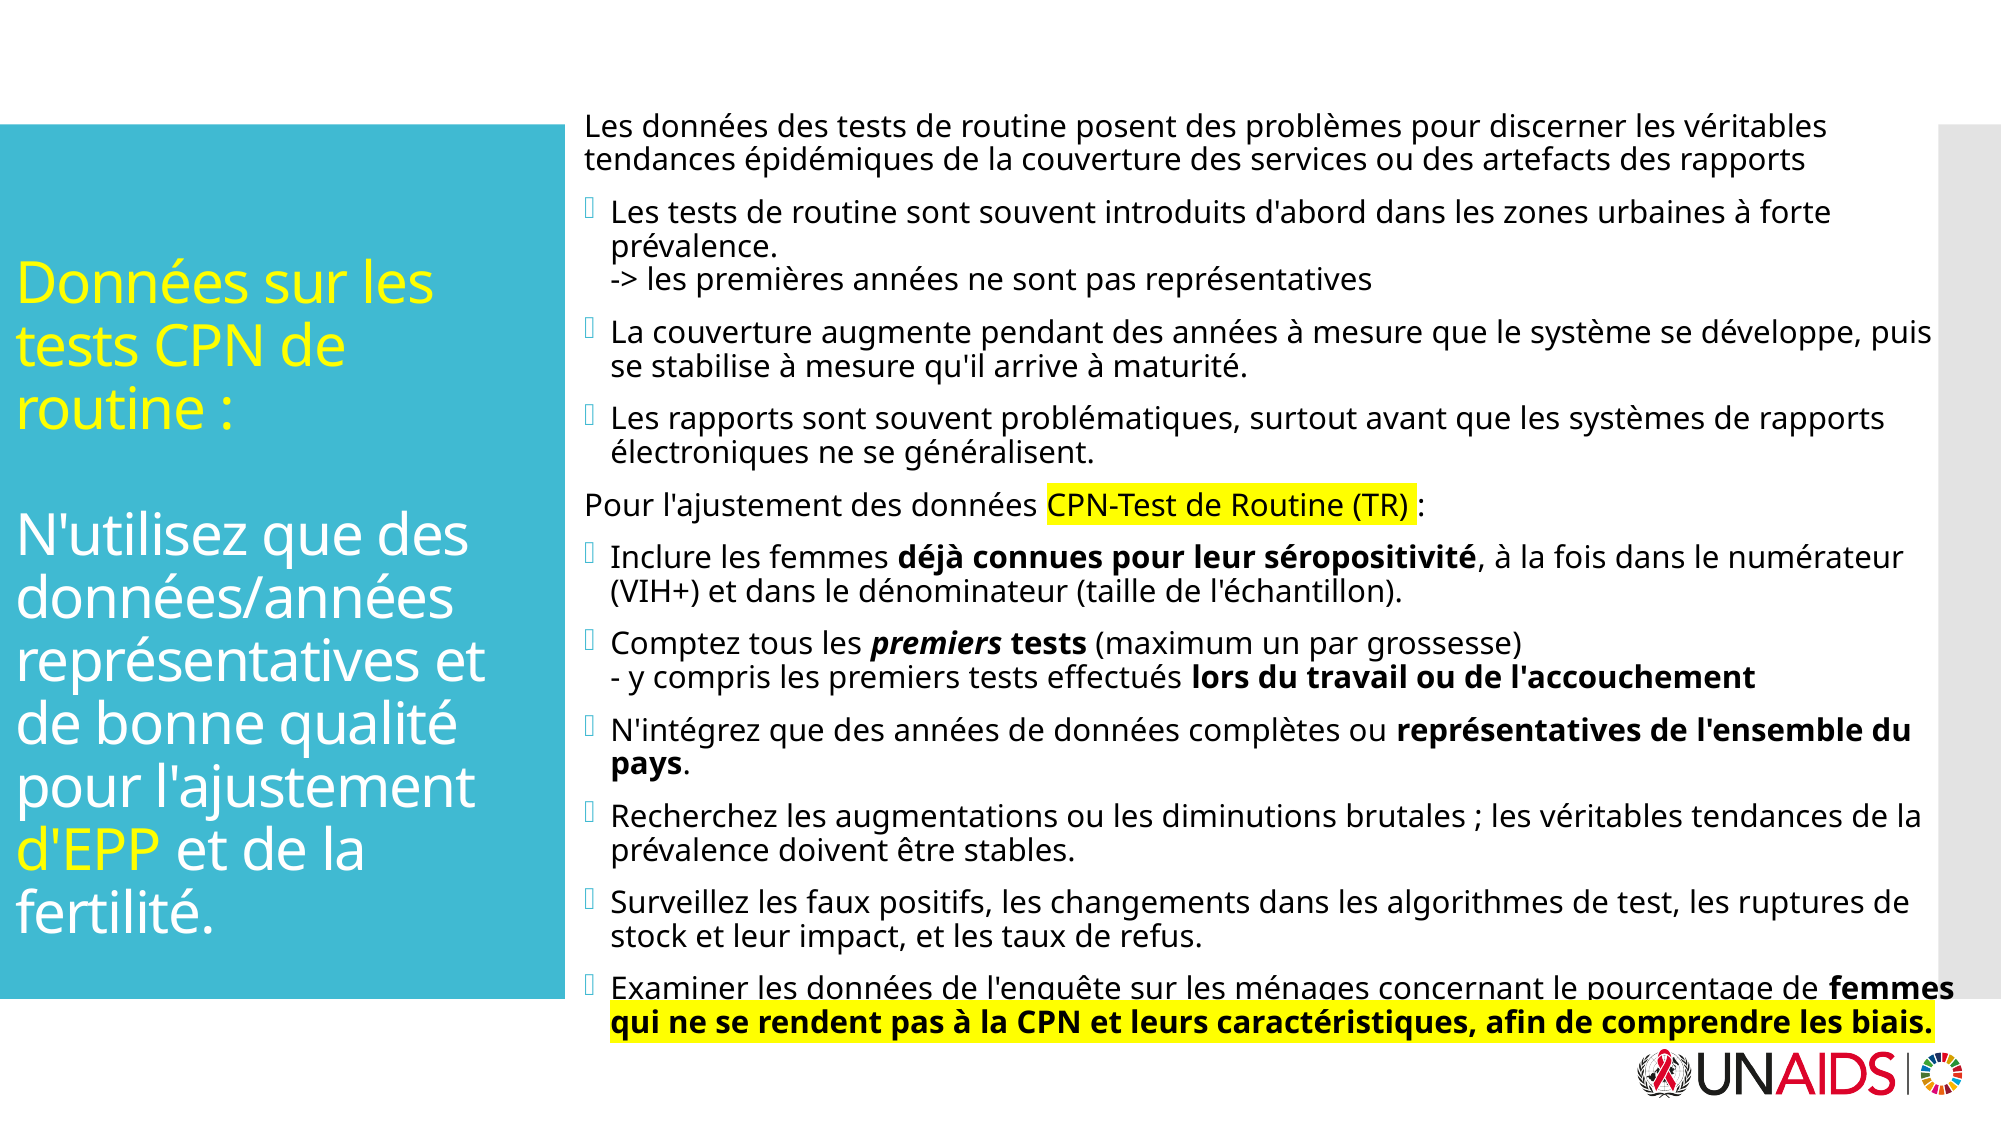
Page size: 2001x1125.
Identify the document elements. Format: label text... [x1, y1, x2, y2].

list Les données des tests de routine posent des problèmes pour discerner les véritables tendances épidémiques de la couverture des services ou des artefacts des rapports Les tests de routine sont souvent introduits d'abord dans les zones urbaines à forte prévalence. -> les premières années ne sont pas représentatives La couverture augmente pendant des années à mesure que le système se développe, puis se stabilise à mesure qu'il arrive à maturité. Les rapports sont souvent problématiques, surtout avant que les systèmes de rapports électroniques ne se généralisent. Pour l'ajustement des données CPN-Test de Routine (TR) : Inclure les femmes déjà connues pour leur séropositivité, à la fois dans le numérateur (VIH+) et dans le dénominateur (taille de l'échantillon). Comptez tous les premiers tests (maximum un par grossesse) - y compris les premiers tests effectués lors du travail ou de l'accouchement N'intégrez que des années de données complètes ou représentatives de l'ensemble du pays. Recherchez les augmentations ou les diminutions brutales ; les véritables tendances de la prévalence doivent être stables. Surveillez les faux positifs, les changements dans les algorithmes de test, les ruptures de stock et leur impact, et les taux de refus. Examiner les données de l'enquête sur les ménages concernant le pourcentage de femmes qui ne se rendent pas à la CPN et leurs caractéristiques, afin de comprendre les biais. [569, 79, 1985, 1105]
title Données sur les tests CPN de routine : N'utilisez que des données/années représentatives et de bonne qualité pour l'ajustement d'EPP et de la fertilité. [0, 209, 555, 990]
